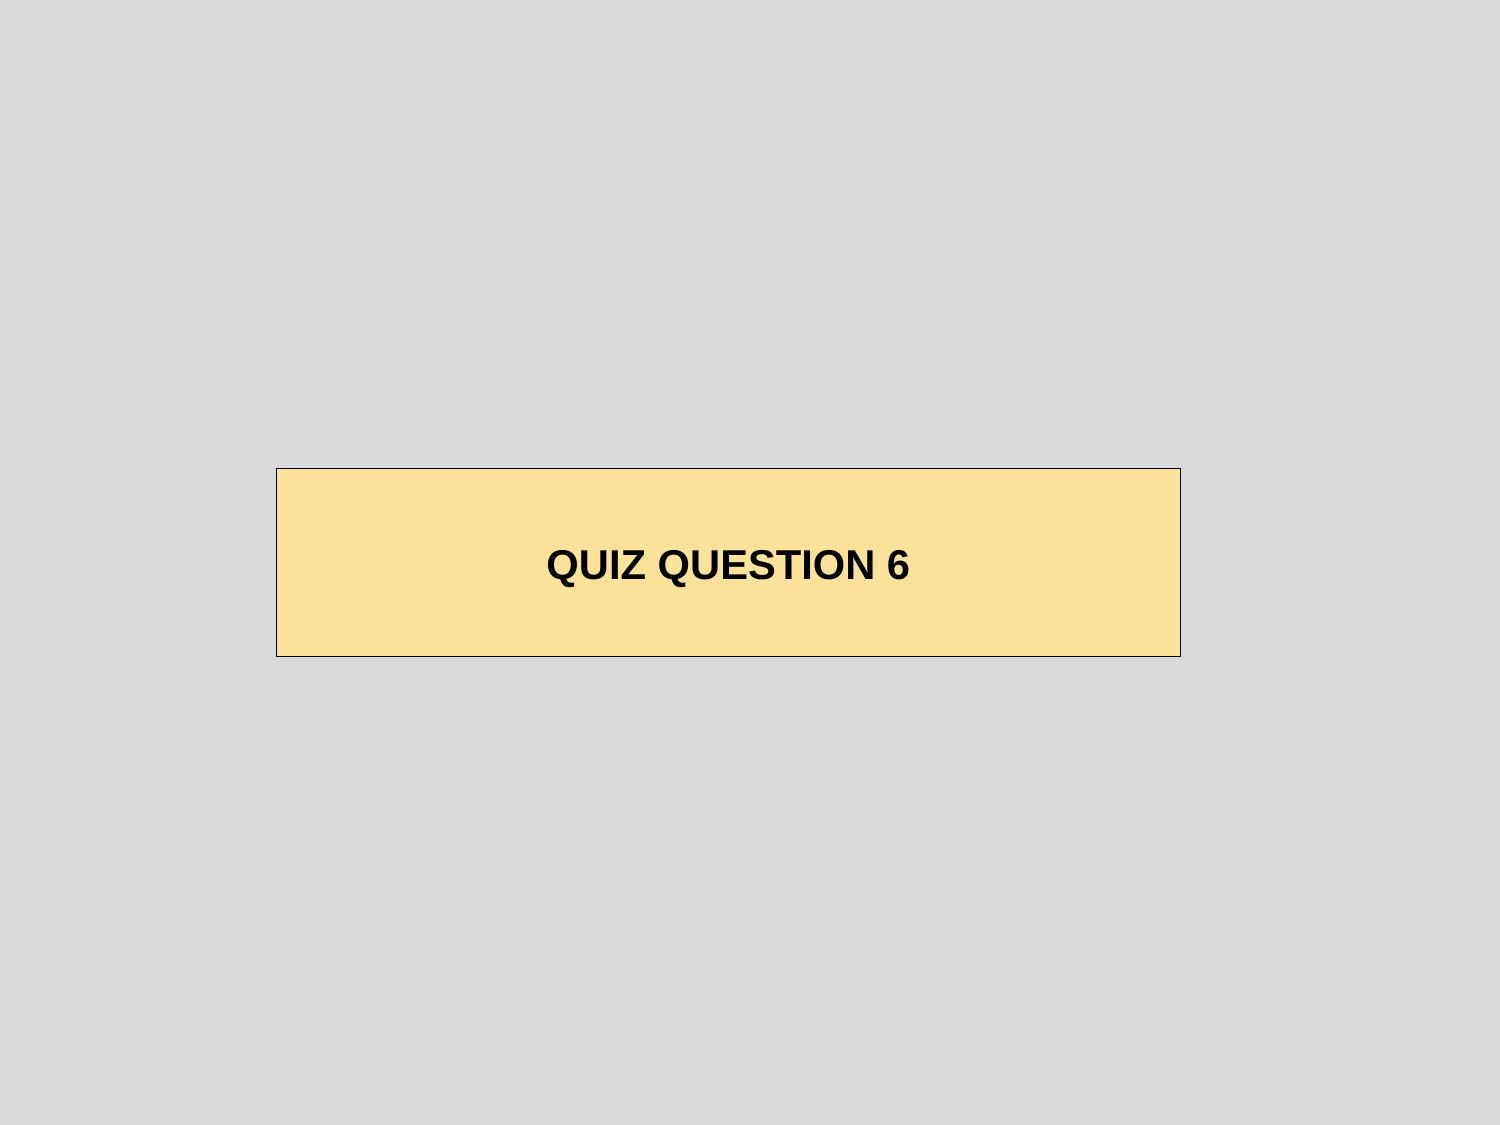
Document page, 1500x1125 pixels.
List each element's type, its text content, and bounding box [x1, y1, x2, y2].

title QUIZ QUESTION 6 [276, 468, 1181, 657]
